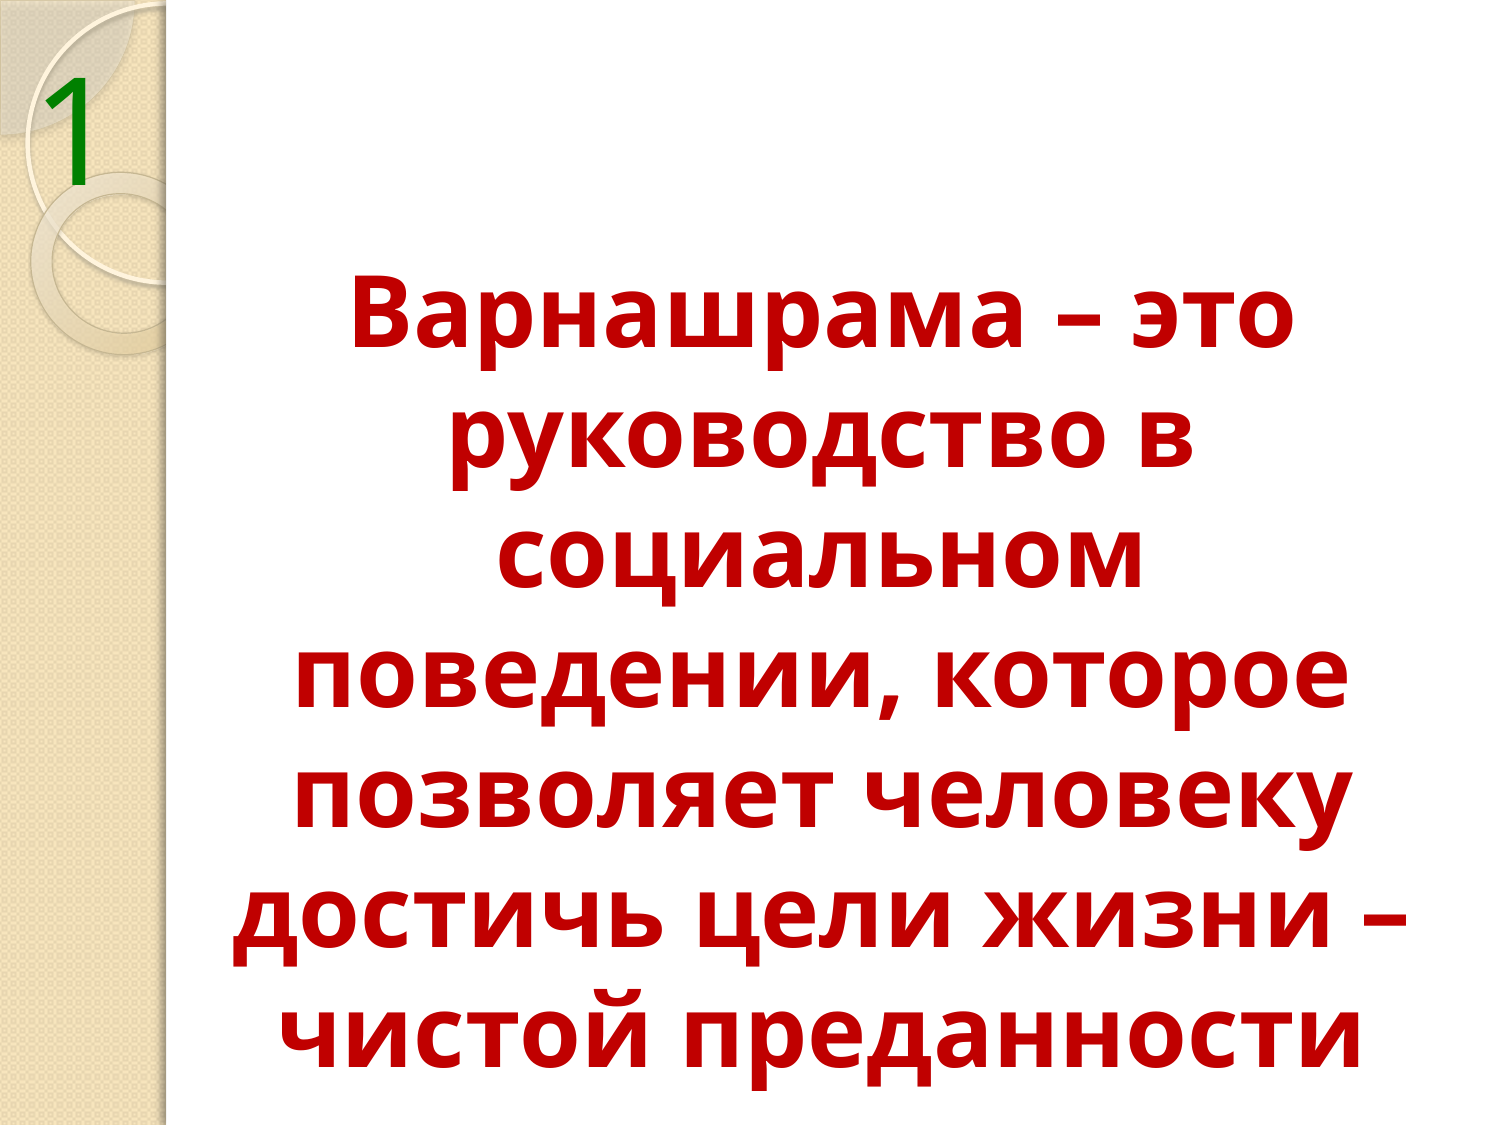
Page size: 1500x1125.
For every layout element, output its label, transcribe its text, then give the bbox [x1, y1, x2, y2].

title 1 [0, 55, 158, 195]
list Варнашрама – это руководство в социальном поведении, которое позволяет человеку достичь цели жизни – чистой преданности [158, 55, 1473, 1017]
